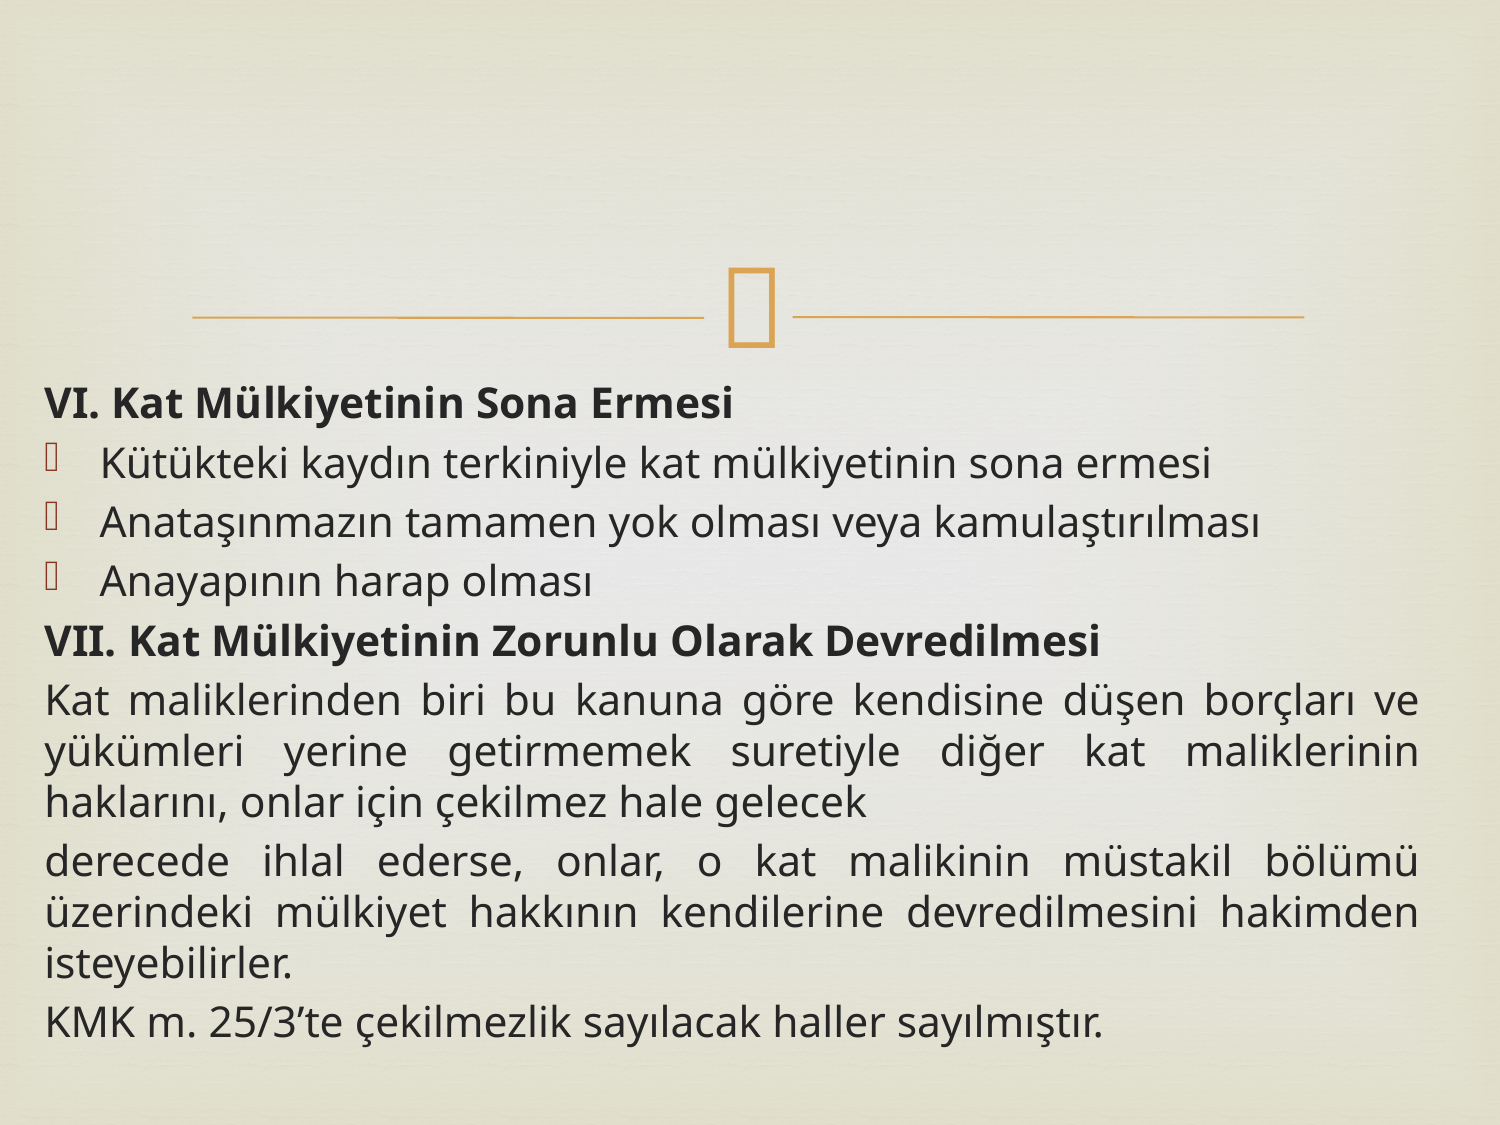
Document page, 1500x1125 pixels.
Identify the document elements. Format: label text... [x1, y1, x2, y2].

list VI. Kat Mülkiyetinin Sona Ermesi Kütükteki kaydın terkiniyle kat mülkiyetinin sona ermesi Anataşınmazın tamamen yok olması veya kamulaştırılması Anayapının harap olması VII. Kat Mülkiyetinin Zorunlu Olarak Devredilmesi Kat maliklerinden biri bu kanuna göre kendisine düşen borçları ve yükümleri yerine getirmemek suretiyle diğer kat maliklerinin haklarını, onlar için çekilmez hale gelecek derecede ihlal ederse, onlar, o kat malikinin müstakil bölümü üzerindeki mülkiyet hakkının kendilerine devredilmesini hakimden isteyebilirler. KMK m. 25/3’te çekilmezlik sayılacak haller sayılmıştır. [29, 368, 1436, 1059]
